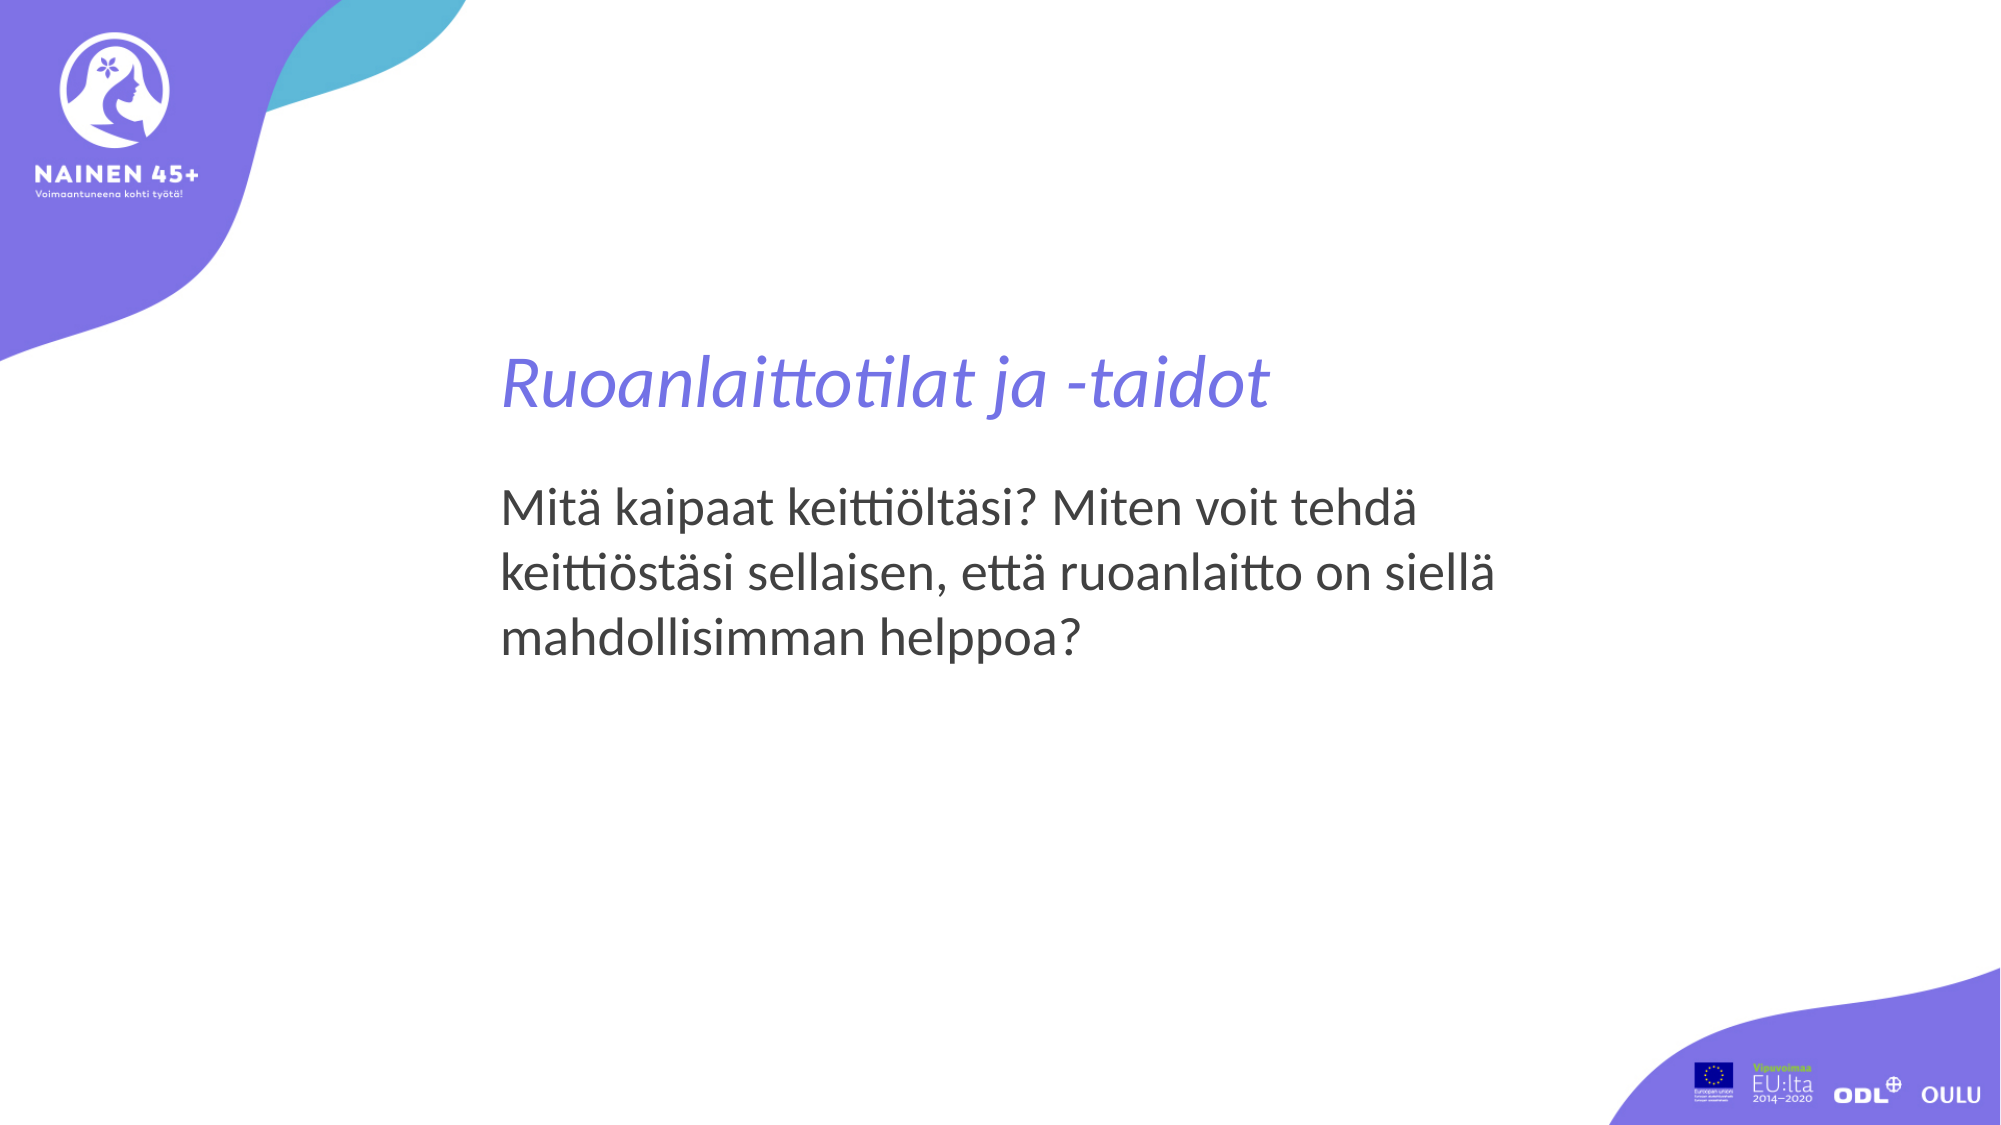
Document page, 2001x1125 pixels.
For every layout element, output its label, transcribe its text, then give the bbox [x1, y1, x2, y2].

picture [0, 0, 2001, 1125]
text_box Ruoanlaittotilat ja -taidot [485, 324, 1325, 430]
text_box Mitä kaipaat keittiöltäsi? Miten voit tehdä keittiöstäsi sellaisen, että ruoanlaitto on siellä mahdollisimman helppoa? [485, 463, 1552, 991]
